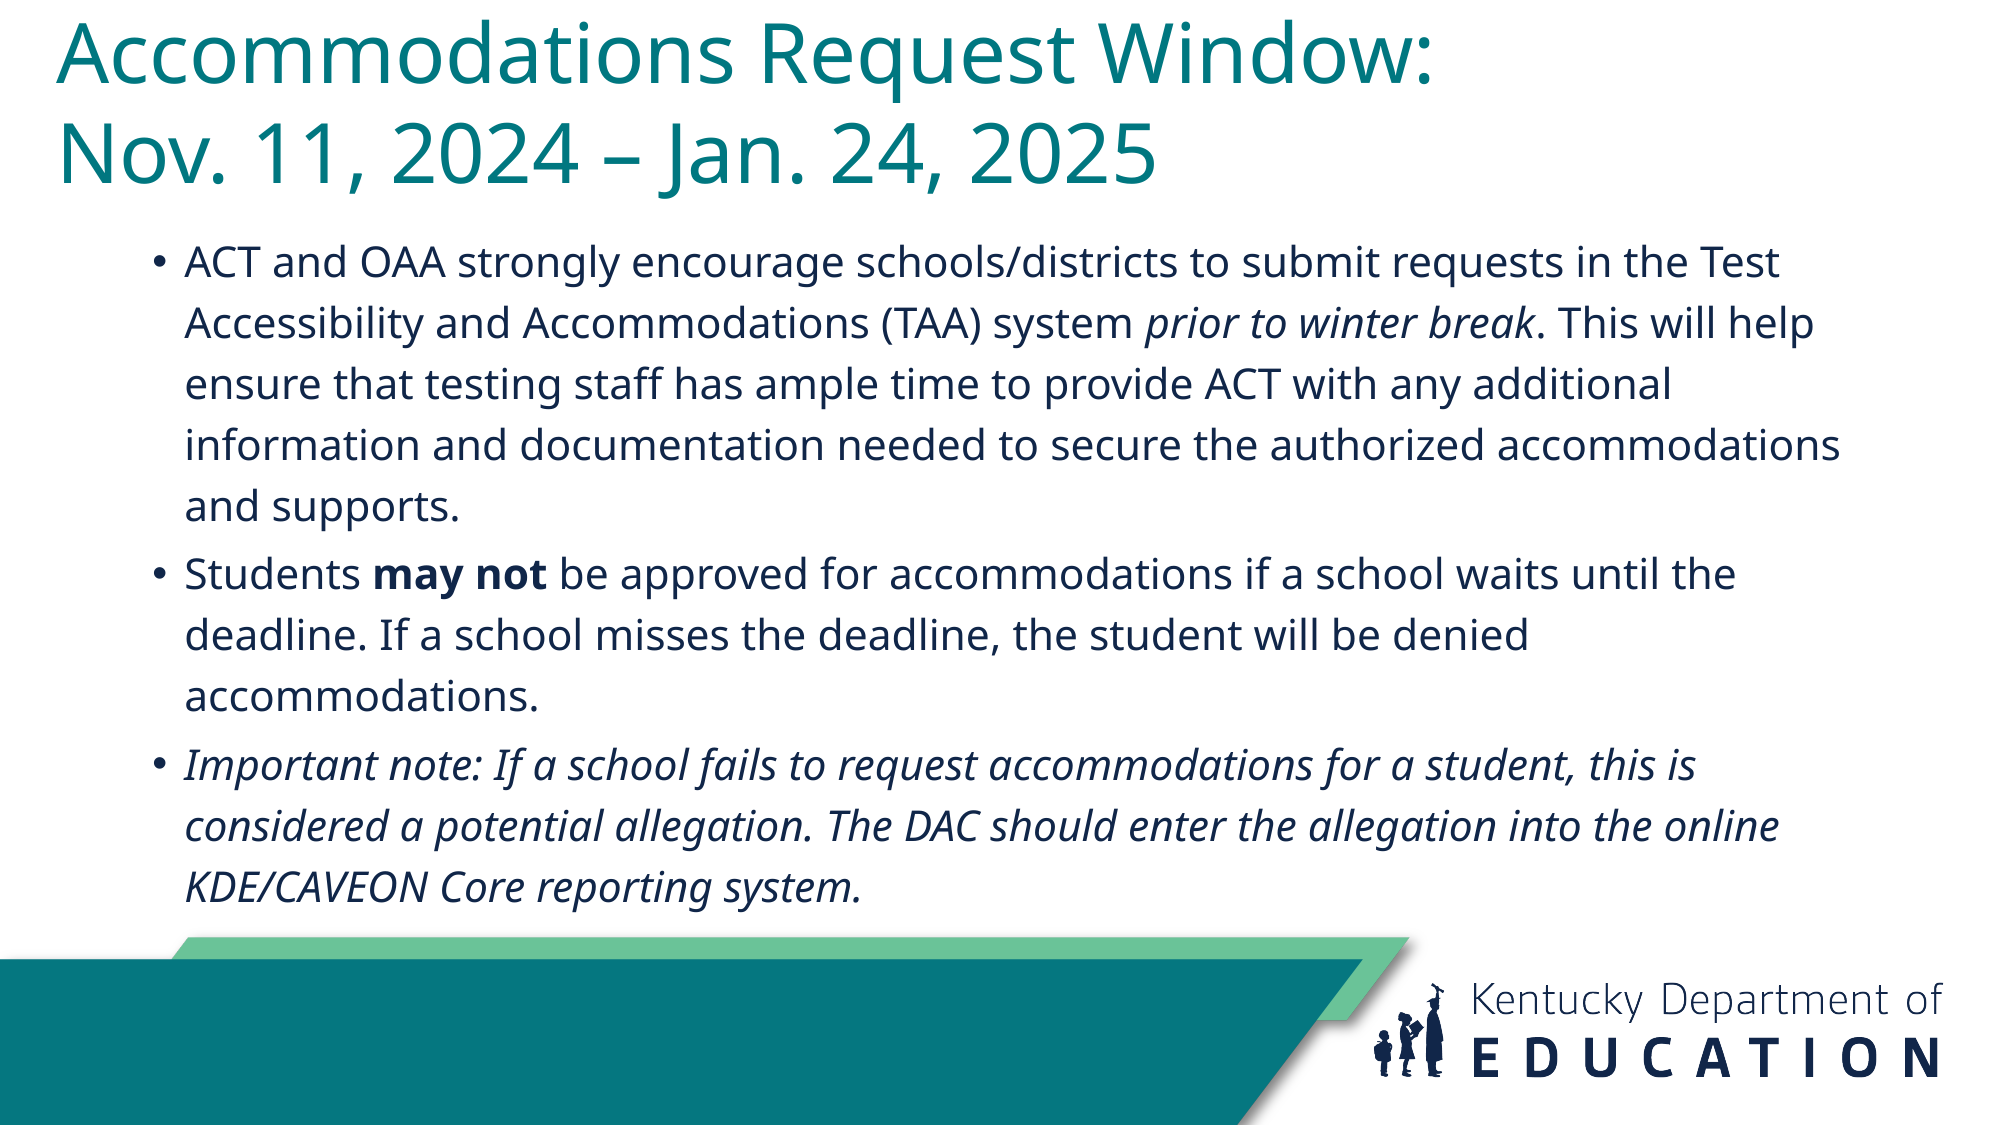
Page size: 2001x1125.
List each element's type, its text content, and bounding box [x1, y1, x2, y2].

picture [0, 0, 2001, 1125]
list ACT and OAA strongly encourage schools/districts to submit requests in the Test Accessibility and Accommodations (TAA) system prior to winter break. This will help ensure that testing staff has ample time to provide ACT with any additional information and documentation needed to secure the authorized accommodations and supports. Students may not be approved for accommodations if a school waits until the deadline. If a school misses the deadline, the student will be denied accommodations. Important note: If a school fails to request accommodations for a student, this is considered a potential allegation. The DAC should enter the allegation into the online KDE/CAVEON Core reporting system. [137, 217, 1863, 958]
title Accommodations Request Window: Nov. 11, 2024 – Jan. 24, 2025 [0, 0, 2000, 250]
